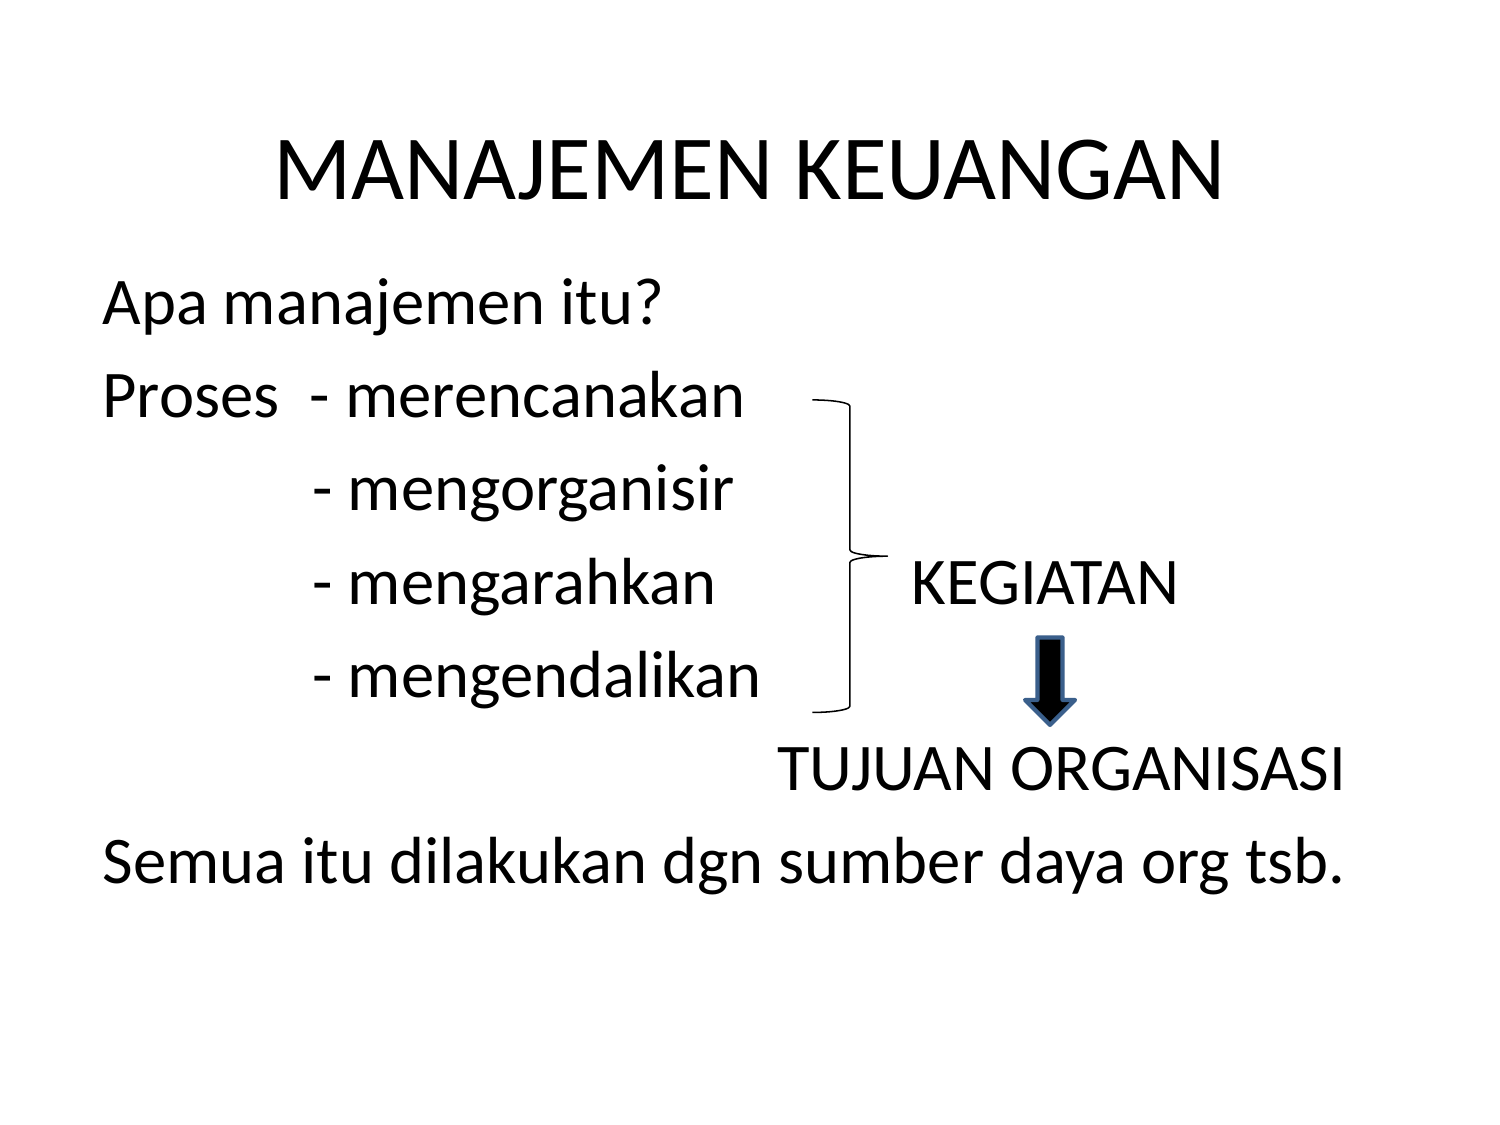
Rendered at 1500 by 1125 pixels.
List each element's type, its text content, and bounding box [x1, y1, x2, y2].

title MANAJEMEN KEUANGAN [112, 75, 1388, 249]
subtitle Apa manajemen itu? Proses - merencanakan - mengorganisir - mengarahkan KEGIATAN - mengendalikan TUJUAN ORGANISASI Semua itu dilakukan dgn sumber daya org tsb. [87, 249, 1425, 1050]
text_box [812, 399, 889, 714]
text_box [1023, 635, 1077, 728]
